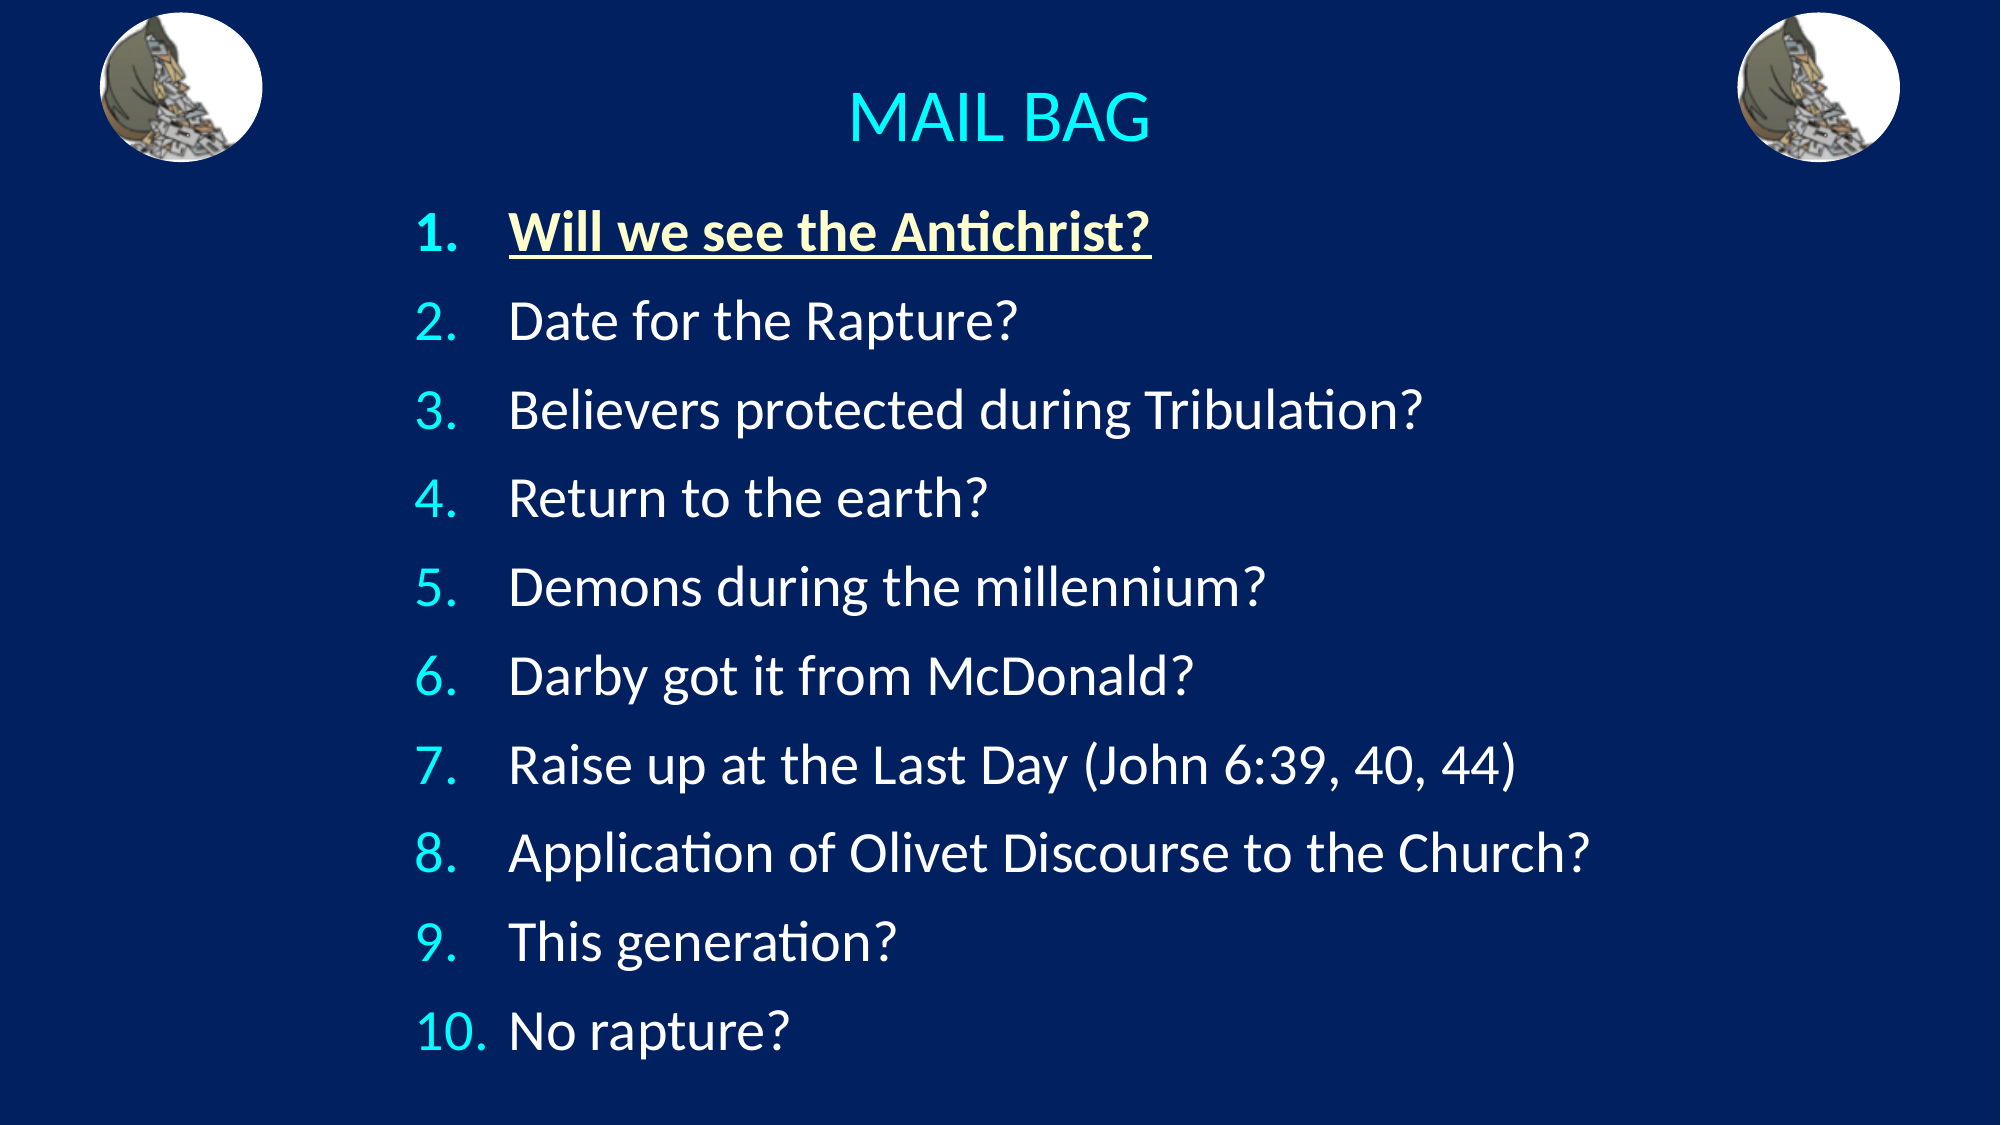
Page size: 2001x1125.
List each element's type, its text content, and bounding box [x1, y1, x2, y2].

list Will we see the Antichrist? Date for the Rapture? Believers protected during Tribulation? Return to the earth? Demons during the millennium? Darby got it from McDonald? Raise up at the Last Day (John 6:39, 40, 44) Application of Olivet Discourse to the Church? This generation? No rapture? [399, 185, 1738, 1101]
picture [99, 12, 263, 163]
picture [1737, 12, 1901, 163]
title MAIL BAG [464, 37, 1536, 185]
